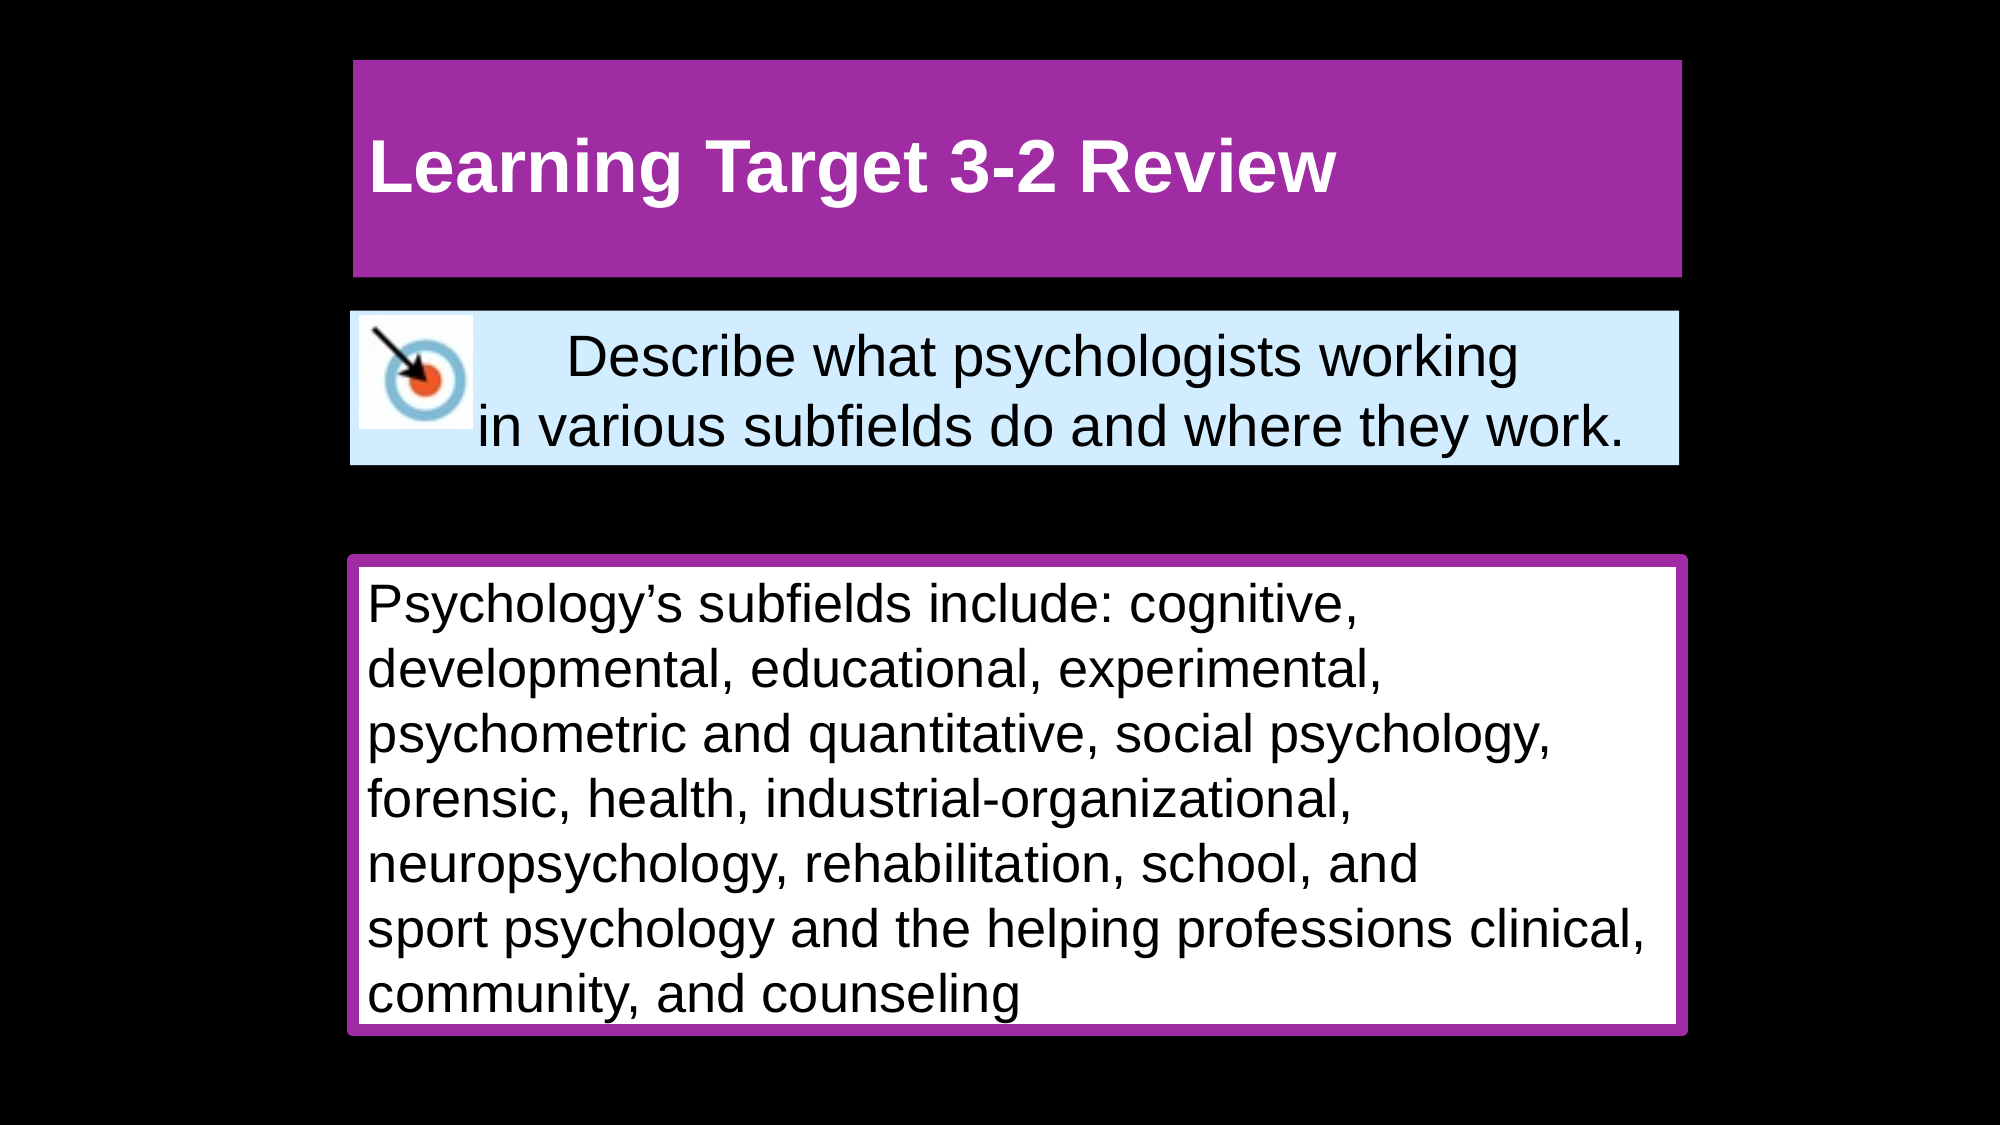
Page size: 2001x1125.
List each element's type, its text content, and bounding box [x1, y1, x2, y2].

text_box Psychology’s subfields include: cognitive, developmental, educational, experimental, psychometric and quantitative, social psychology, forensic, health, industrial-organizational, neuropsychology, rehabilitation, school, and sport psychology and the helping professions clinical, community, and counseling [353, 560, 1683, 1031]
picture [359, 315, 473, 429]
text_box Describe what psychologists working in various subfields do and where they work. [350, 310, 1680, 466]
title Learning Target 3-2 Review [353, 59, 1683, 278]
